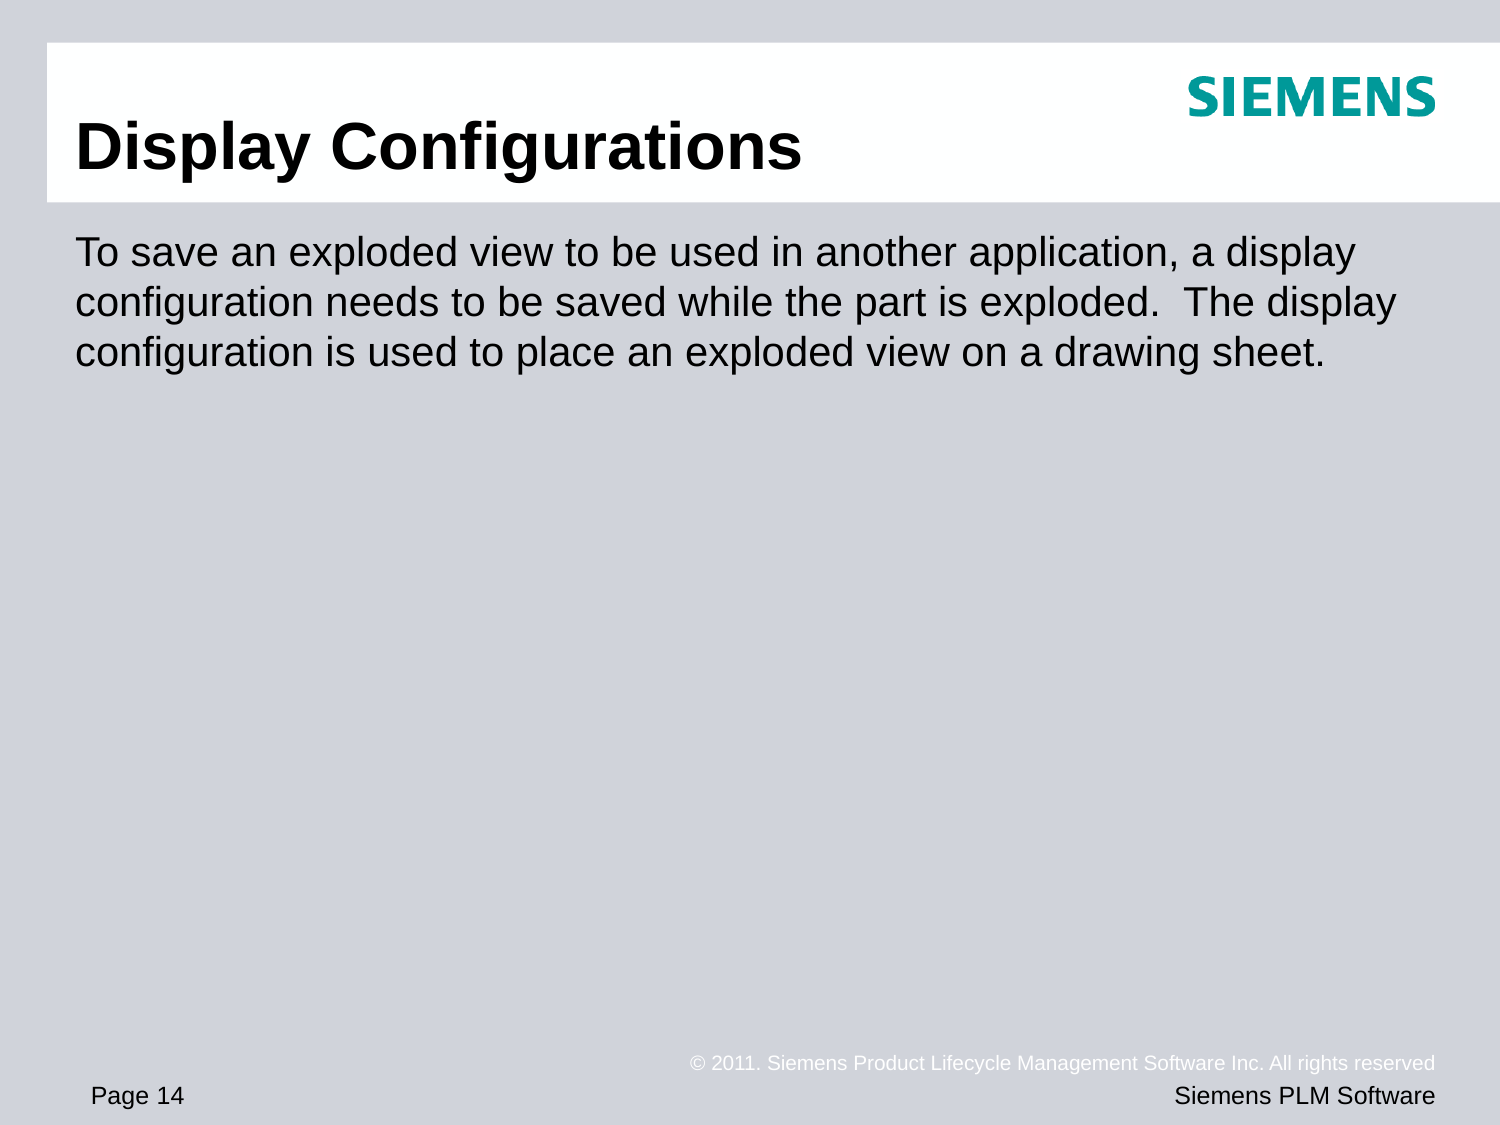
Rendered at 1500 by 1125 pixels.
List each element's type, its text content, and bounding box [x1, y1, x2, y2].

list To save an exploded view to be used in another application, a display configuration needs to be saved while the part is exploded. The display configuration is used to place an exploded view on a drawing sheet. [74, 224, 1413, 1038]
picture [1181, 69, 1444, 123]
title Display Configurations [74, 49, 1095, 183]
